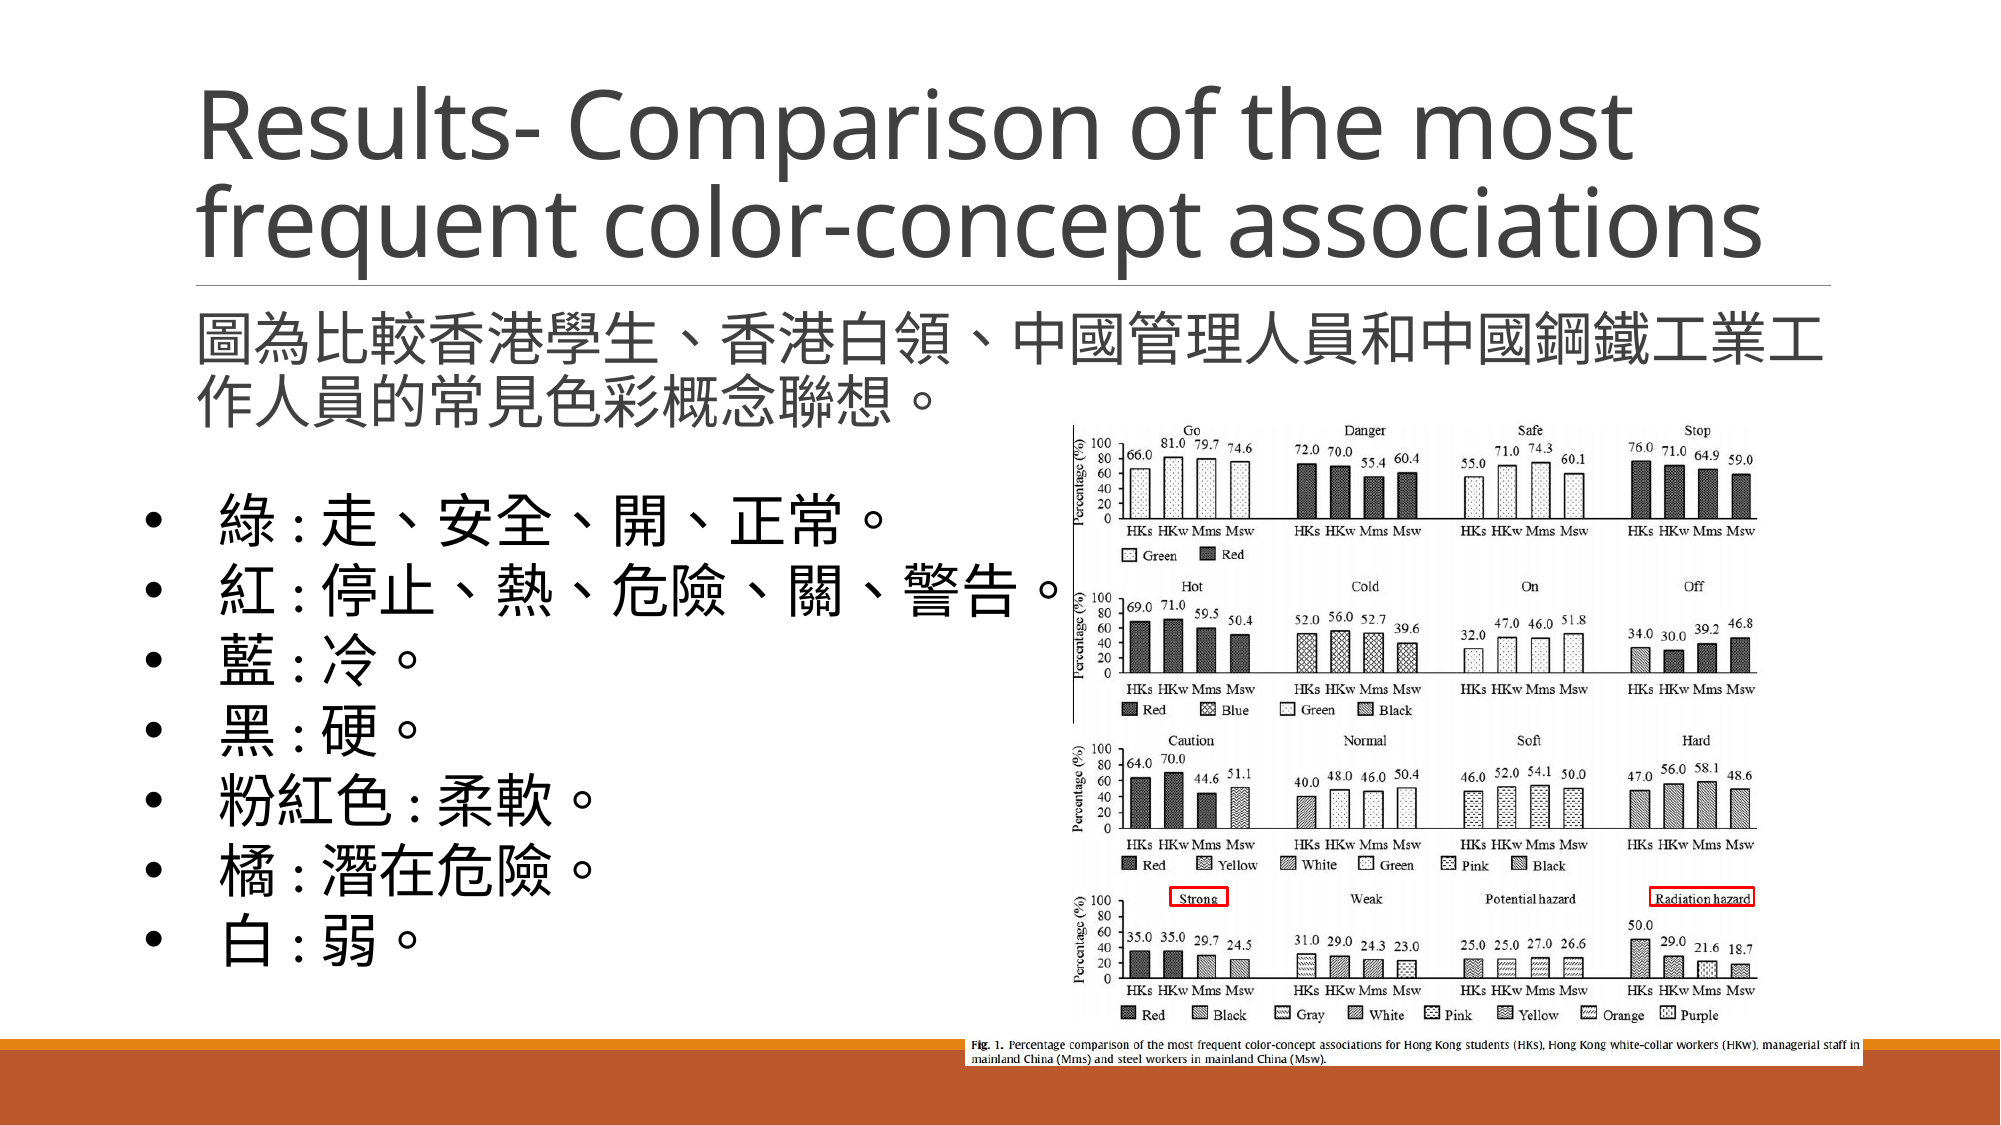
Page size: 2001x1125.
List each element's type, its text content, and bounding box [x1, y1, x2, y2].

text_box 綠:走、安全、開、正常。 紅:停止、熱、危險、關、警告。 藍:冷。 黑:硬。 粉紅色:柔軟。 橘:潛在危險。 白:弱。 [128, 476, 961, 982]
title Results- Comparison of the most frequent color-concept associations [180, 47, 1830, 285]
picture [964, 410, 1863, 1066]
list 圖為比較香港學生、香港白領、中國管理人員和中國鋼鐵工業工作人員的常見色彩概念聯想。 [180, 302, 1830, 476]
